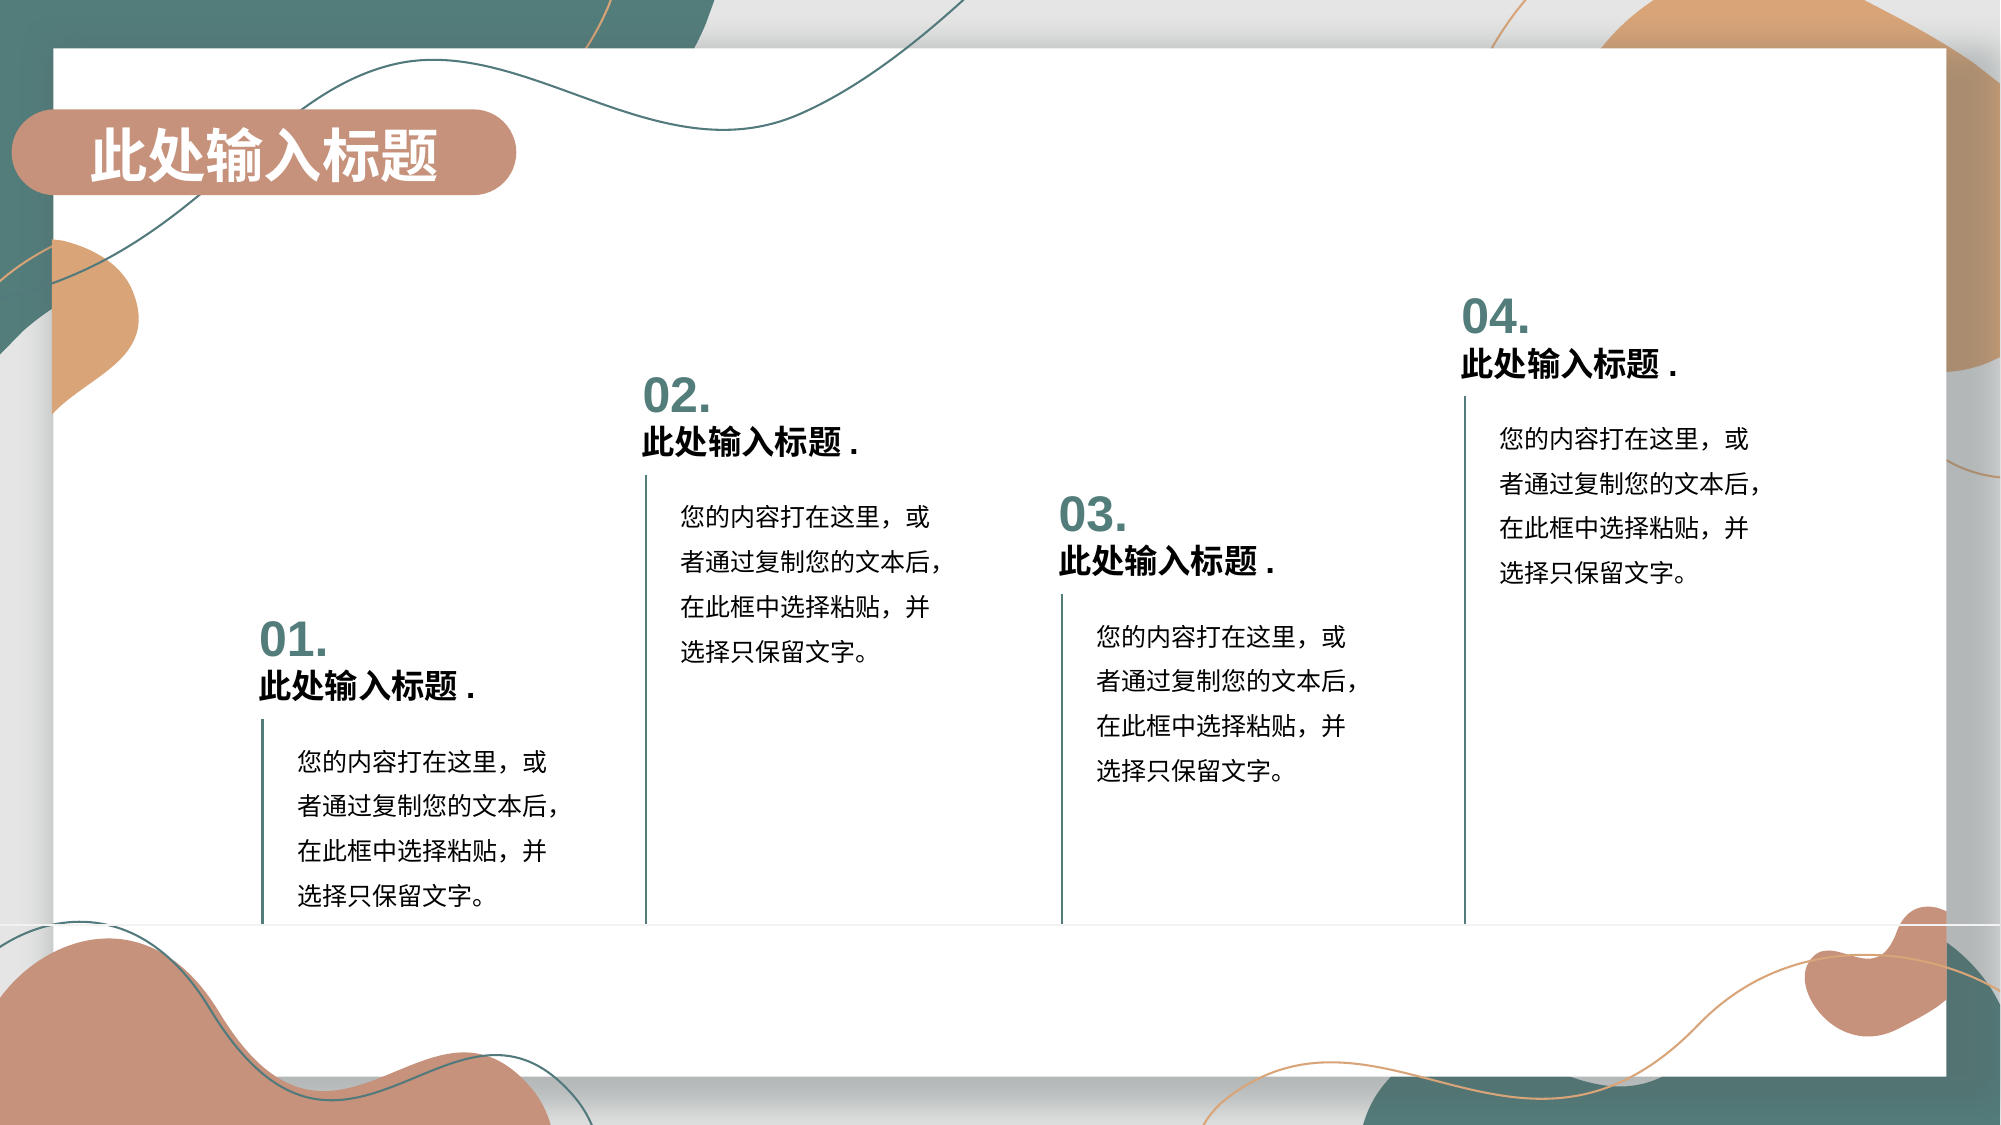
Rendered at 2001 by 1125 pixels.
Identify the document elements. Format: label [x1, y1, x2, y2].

text_box [243, 276, 1772, 924]
text_box [11, 109, 517, 198]
